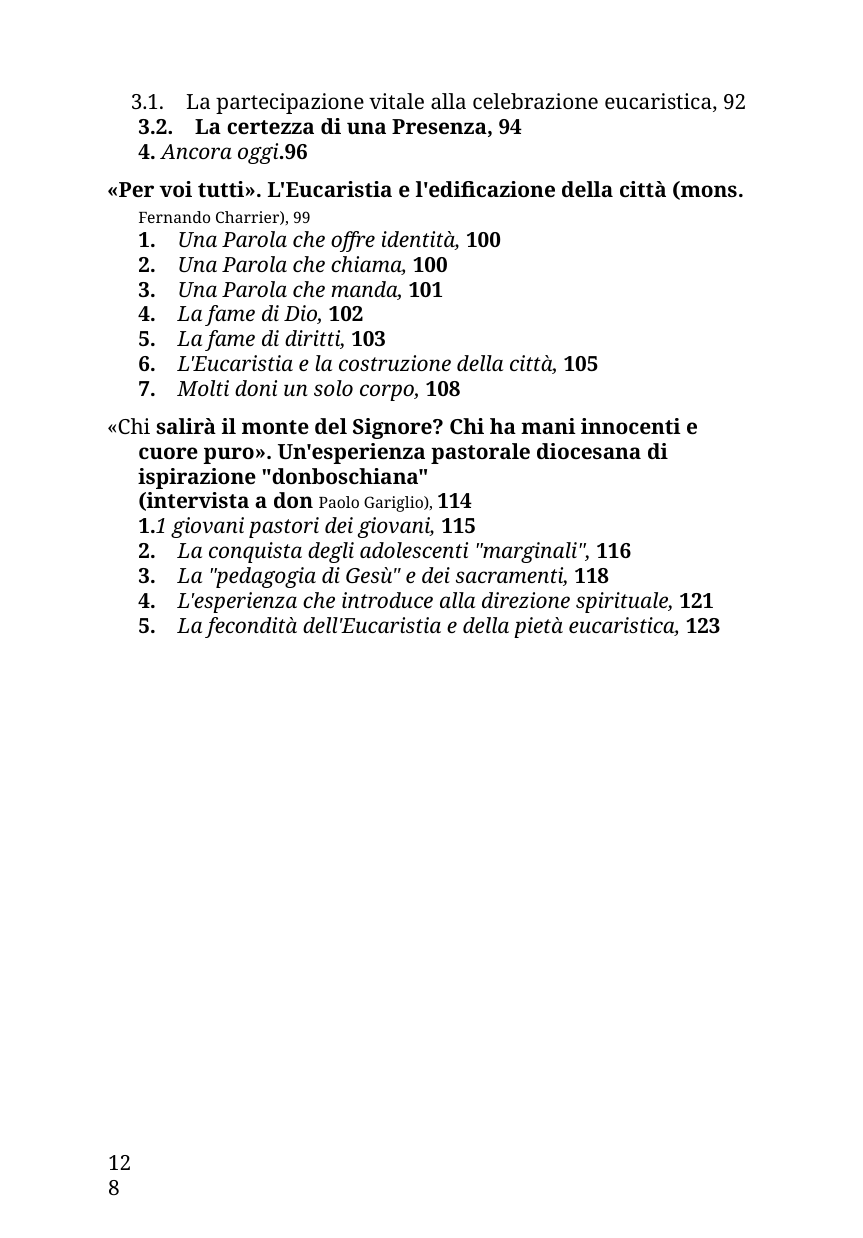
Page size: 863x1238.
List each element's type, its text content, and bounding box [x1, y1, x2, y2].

text_box 128 [103, 1149, 140, 1171]
text_box 3.1. La partecipazione vitale alla celebrazione eucaristica, 92 3.2. La certezza di una Presenza, 94 4. Ancora oggi.96 «Per voi tutti». L'Eucaristia e l'edificazione della città (mons. Fernando Charrier), 99 1. Una Parola che offre identità, 100 2. Una Parola che chiama, 100 3. Una Parola che manda, 101 4. La fame di Dio, 102 5. La fame di diritti, 103 6. L'Eucaristia e la costruzione della città, 105 7. Molti doni un solo corpo, 108 «Chi salirà il monte del Signore? Chi ha mani innocenti e cuore puro». Un'esperienza pastorale diocesana di ispirazione "donboschiana" (intervista a don Paolo Gariglio), 114 1.1 giovani pastori dei giovani, 115 2. La conquista degli adolescenti "marginali", 116 3. La "pedagogia di Gesù" e dei sacramenti, 118 4. L'esperienza che introduce alla direzione spirituale, 121 5. La fecondità dell'Eucaristia e della pietà eucaristica, 123 [107, 88, 758, 653]
